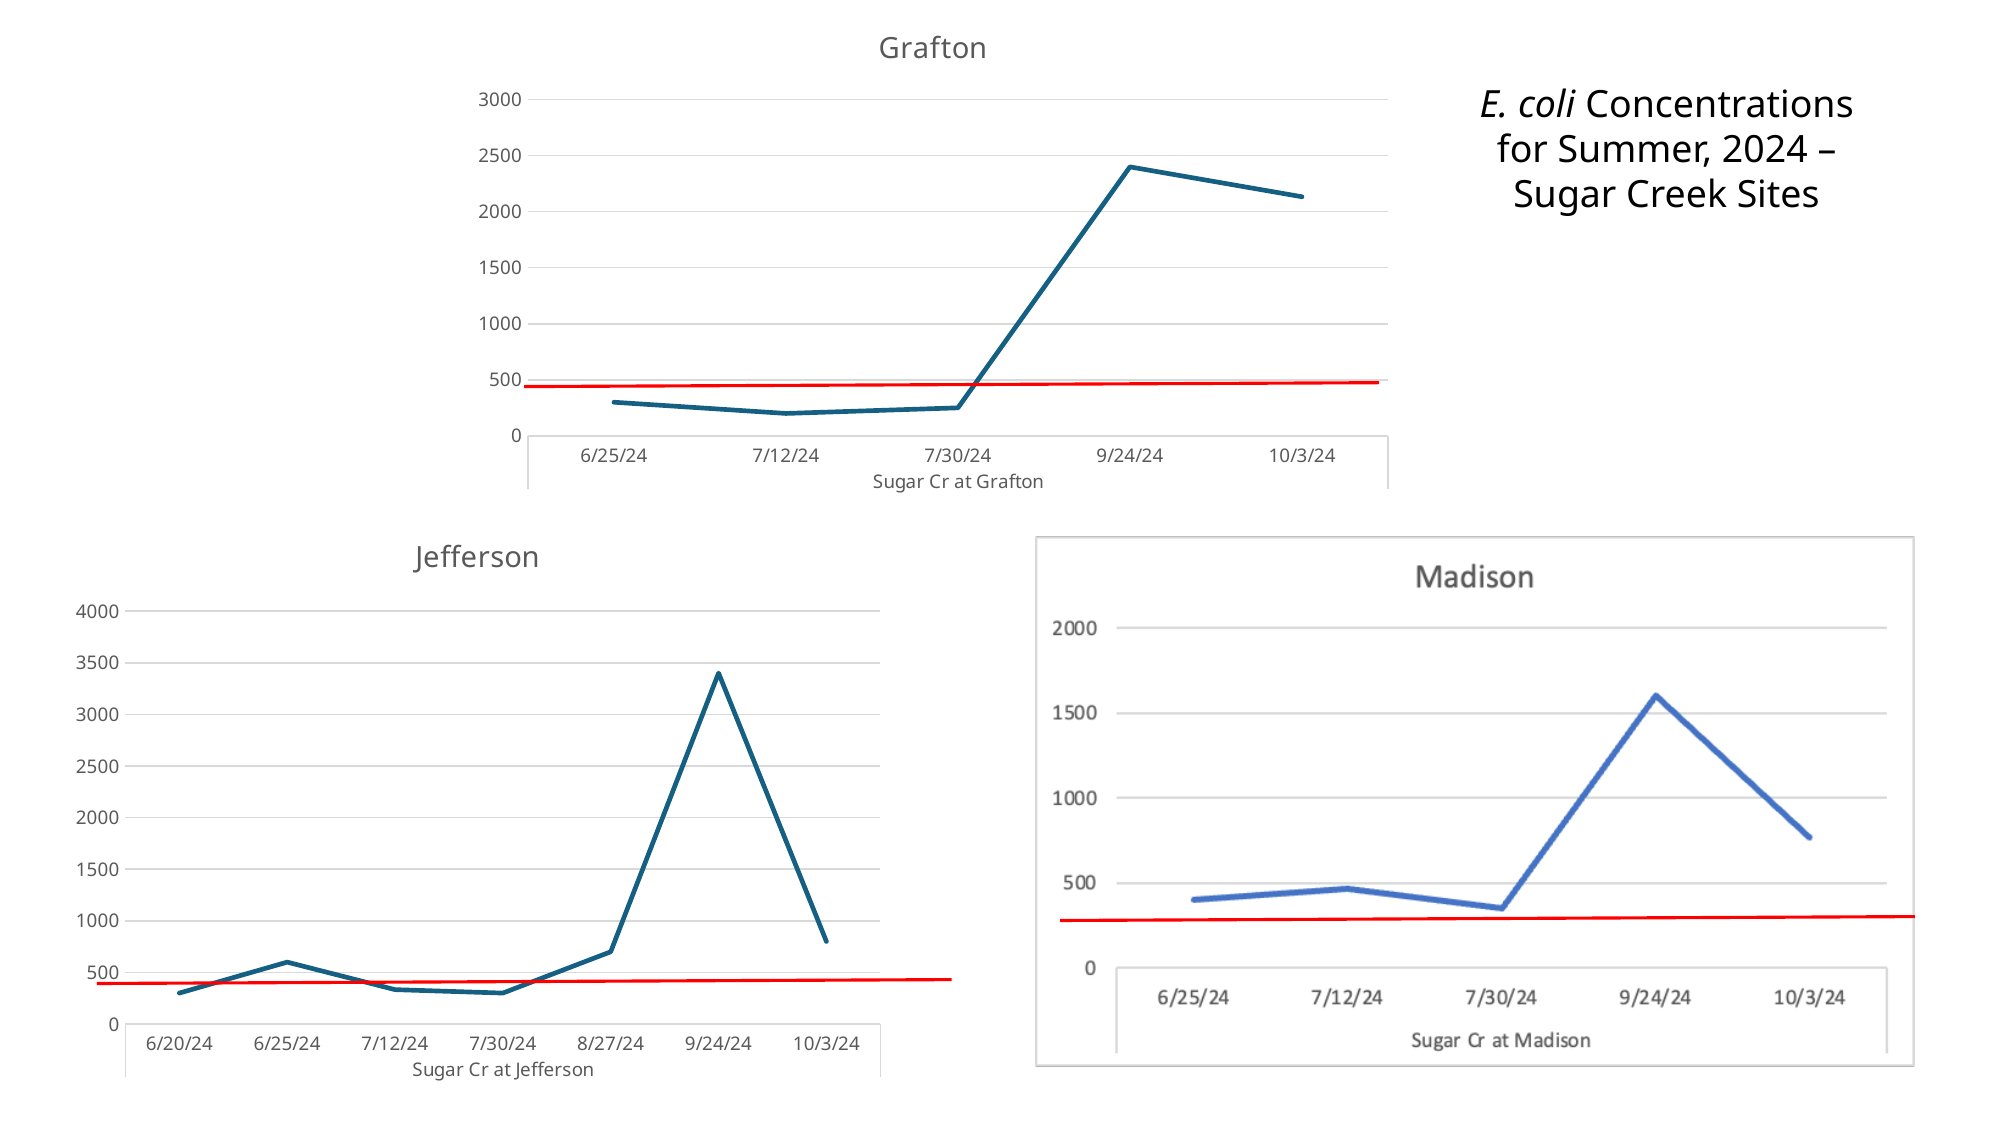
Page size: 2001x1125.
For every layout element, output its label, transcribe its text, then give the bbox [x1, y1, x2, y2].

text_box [96, 979, 953, 984]
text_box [523, 382, 1380, 388]
text_box E. coli Concentrations for Summer, 2024 – Sugar Creek Sites [1441, 72, 1892, 223]
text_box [1059, 916, 1916, 921]
chart [458, 0, 1408, 506]
chart [58, 507, 898, 1096]
picture [1035, 535, 1916, 1069]
